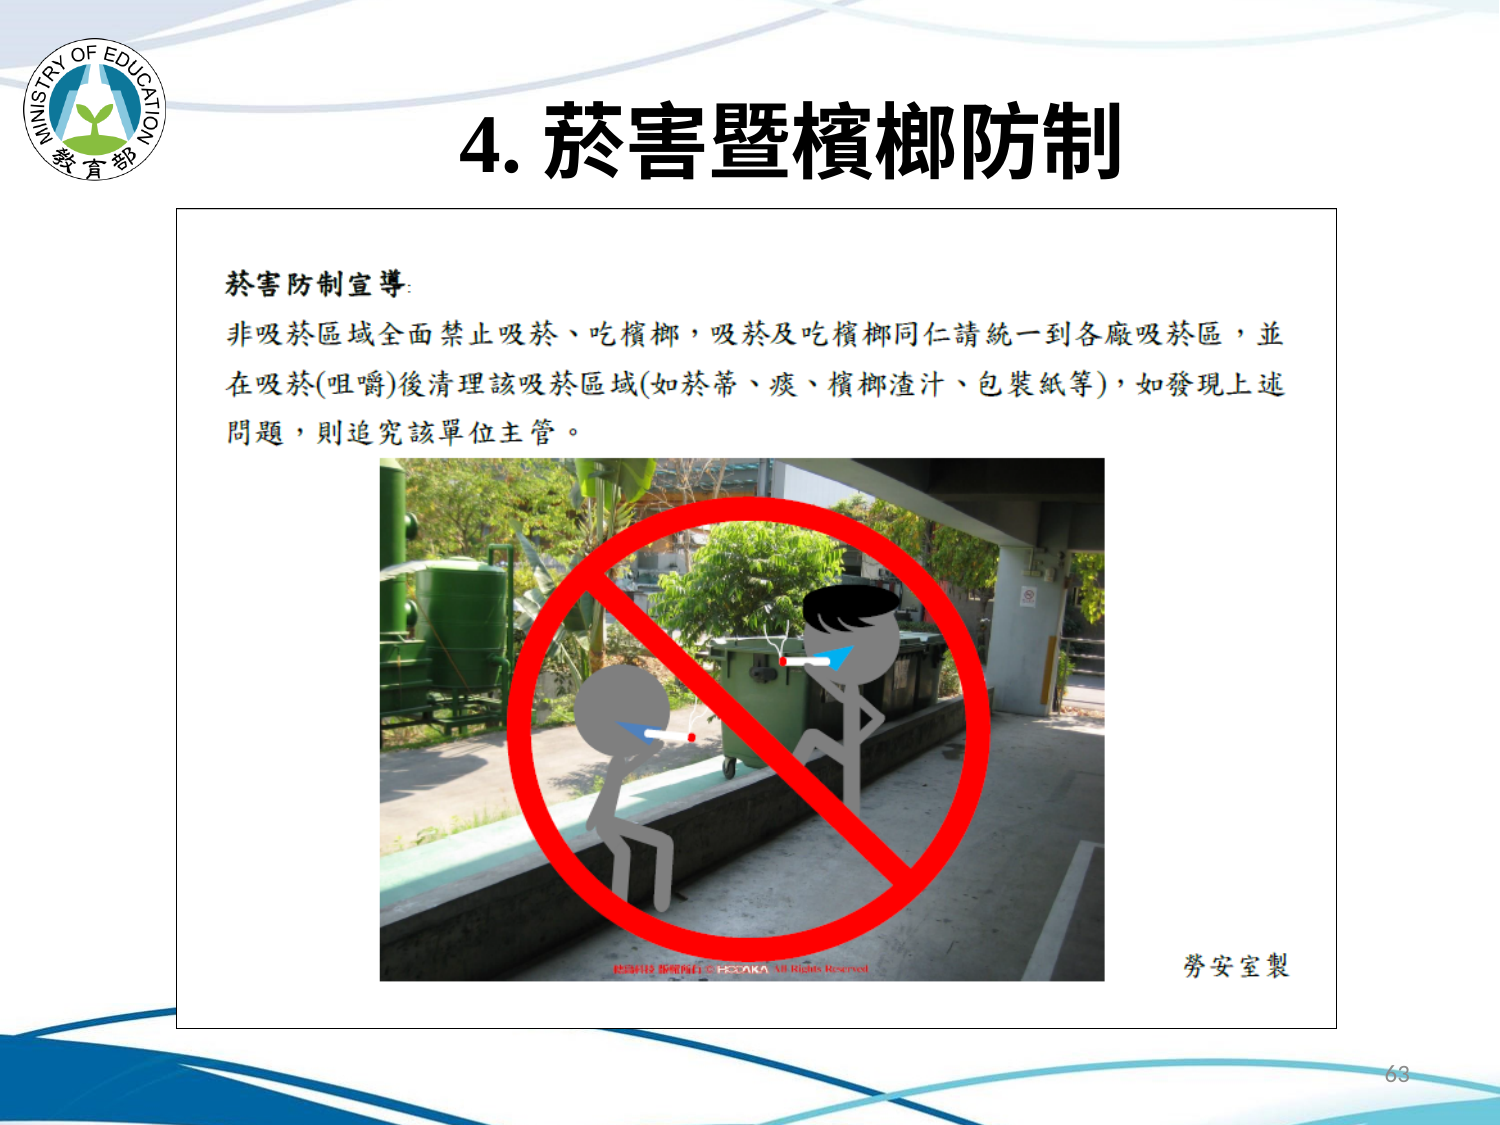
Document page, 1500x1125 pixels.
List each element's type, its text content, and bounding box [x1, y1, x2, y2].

picture [0, 207, 1500, 1125]
slide_number 63 [1074, 1042, 1425, 1103]
picture [0, 0, 1499, 182]
title 4.菸害暨檳榔防制 [159, 45, 1425, 233]
